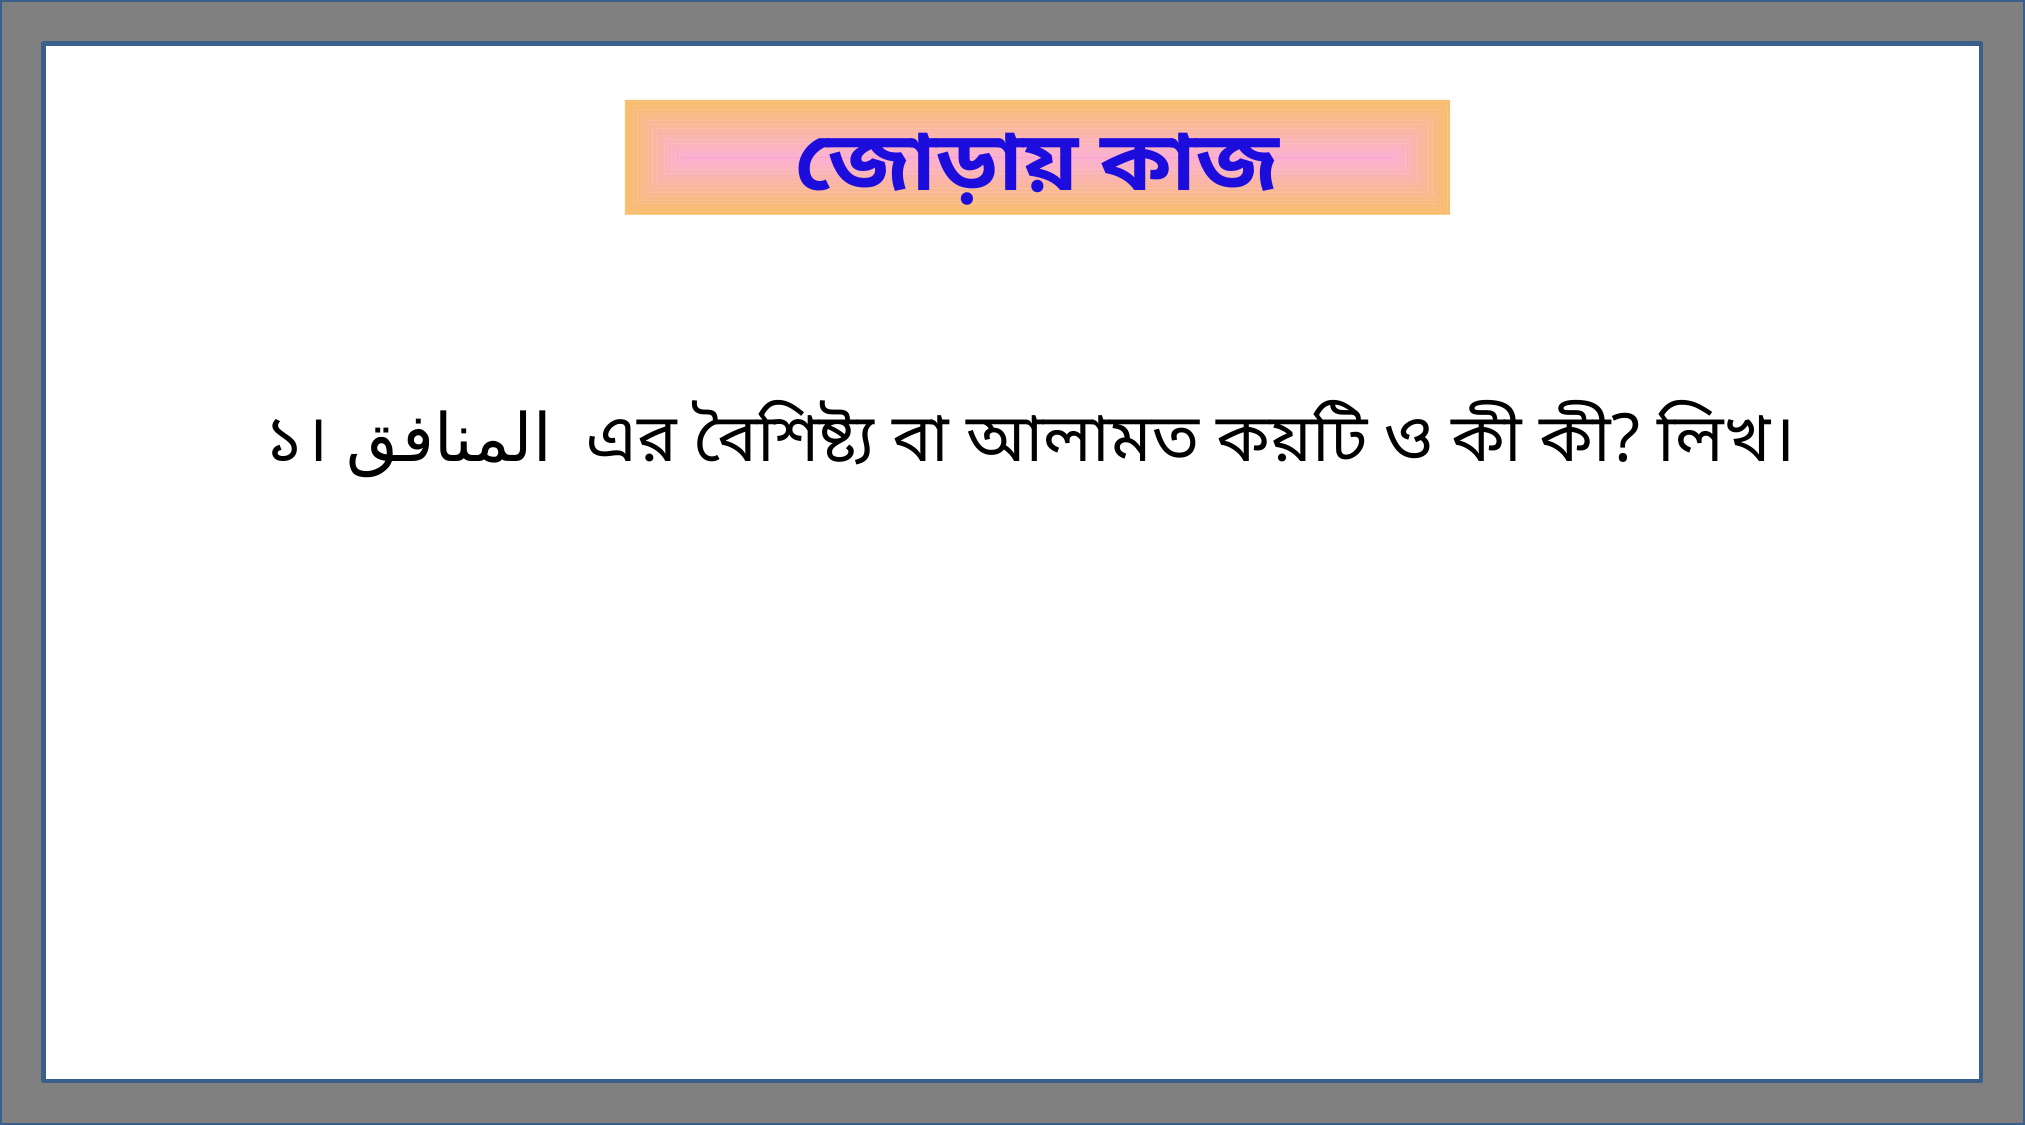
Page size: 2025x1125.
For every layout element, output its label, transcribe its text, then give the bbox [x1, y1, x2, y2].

text_box জোড়ায় কাজ [624, 99, 1450, 215]
text_box ১। المنافق এর বৈশিষ্ট্য বা আলামত কয়টি ও কী কী? লিখ। [249, 387, 1825, 483]
text_box [0, 0, 2025, 1125]
